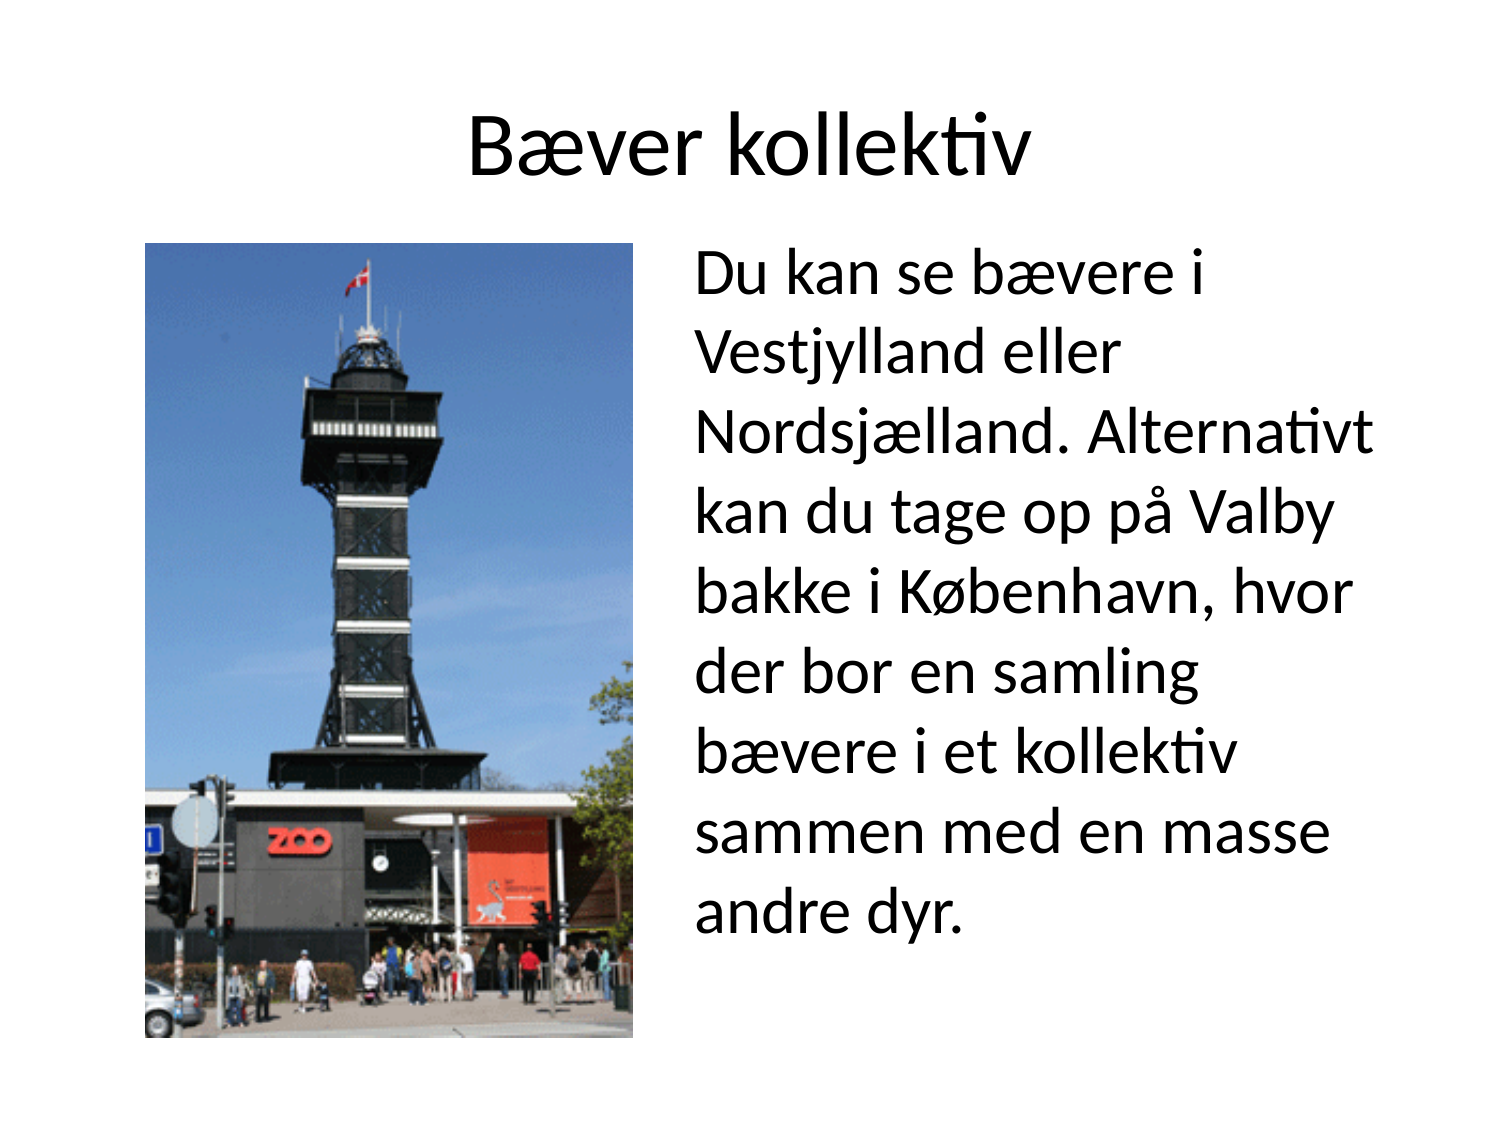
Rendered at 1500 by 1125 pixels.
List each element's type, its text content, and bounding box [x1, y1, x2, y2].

title Bæver kollektiv [75, 45, 1425, 233]
picture [145, 243, 633, 1038]
list Du kan se bævere i Vestjylland eller Nordsjælland. Alternativt kan du tage op på Valby bakke i København, hvor der bor en samling bævere i et kollektiv sammen med en masse andre dyr. [679, 219, 1425, 994]
